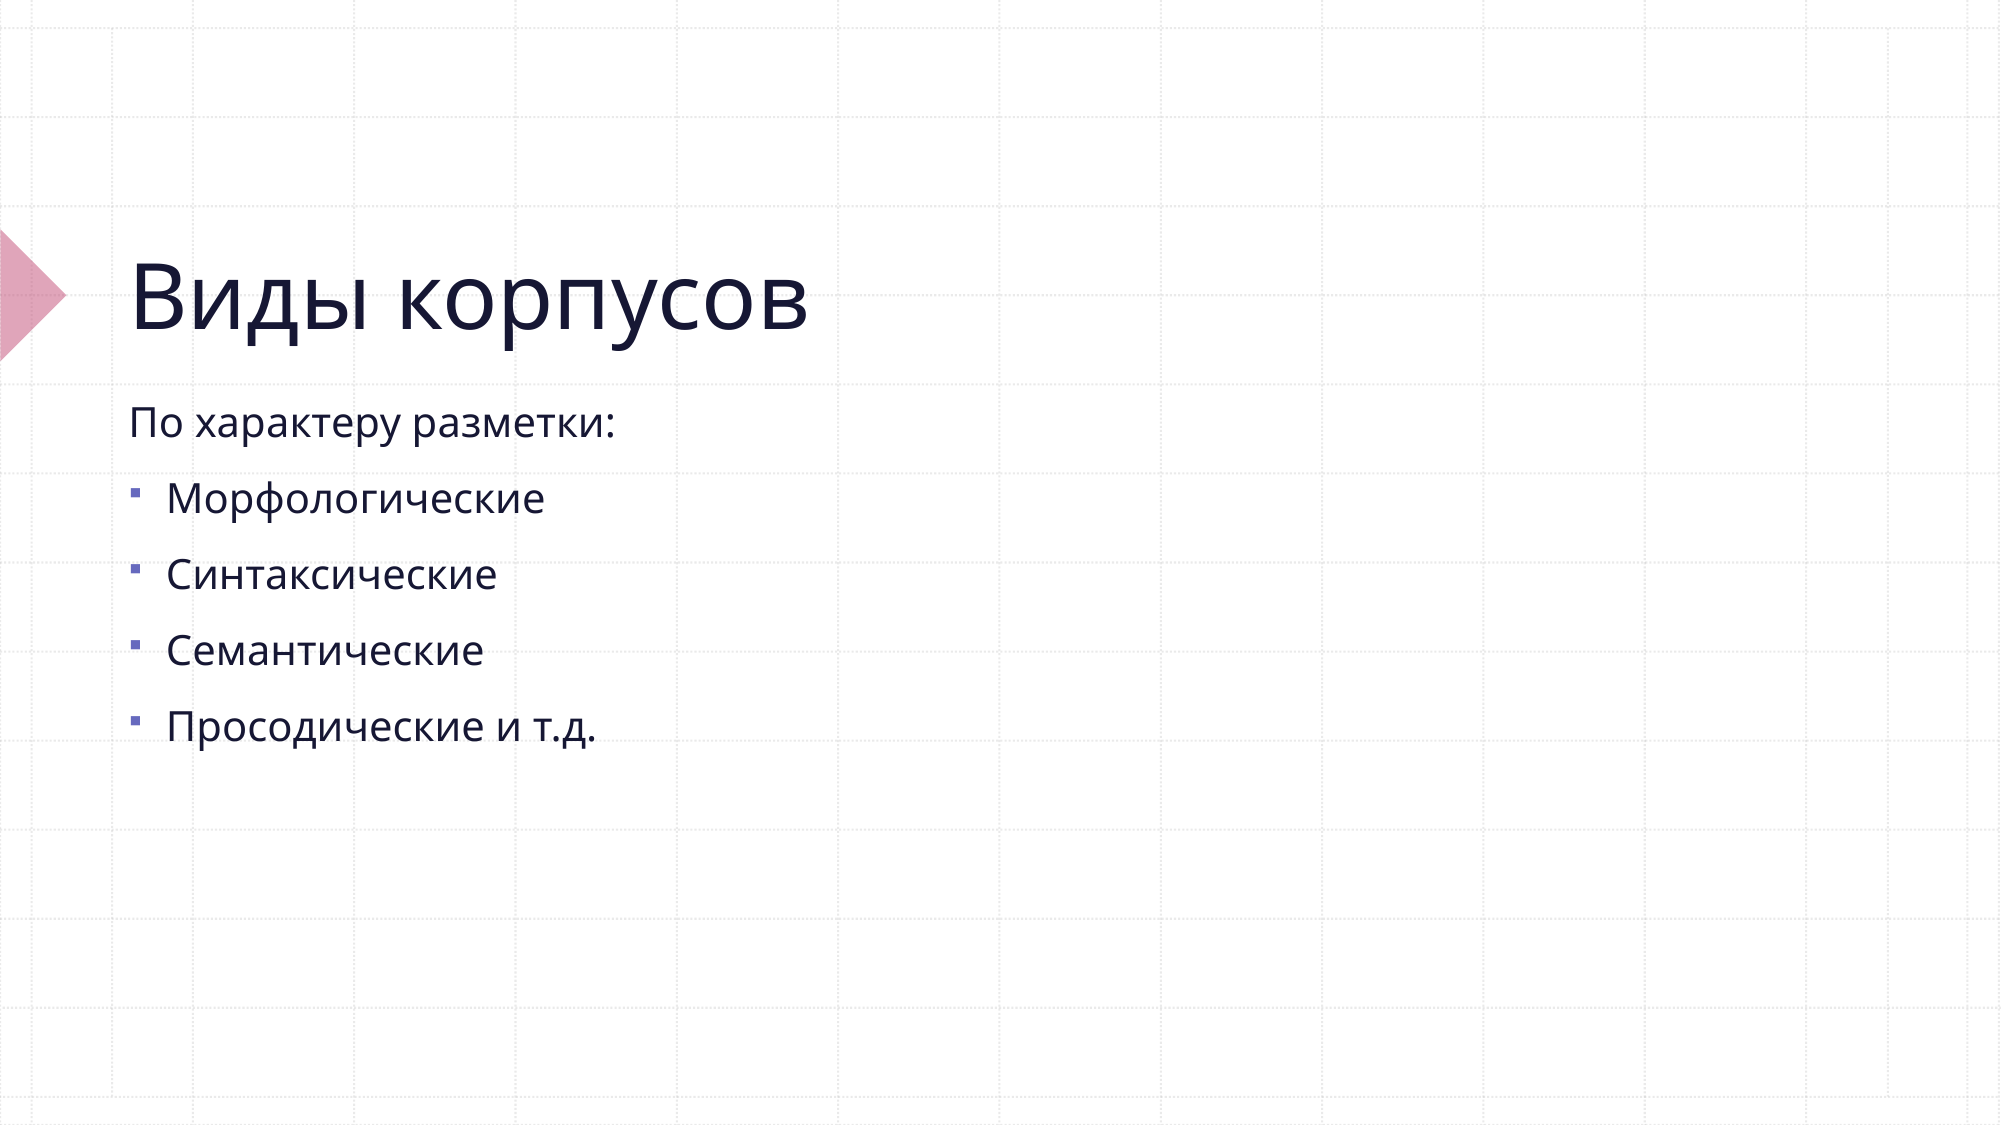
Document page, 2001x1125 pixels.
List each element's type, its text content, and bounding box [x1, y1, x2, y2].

list По характеру разметки: Морфологические Синтаксические Семантические Просодические и т.д. [113, 383, 1808, 969]
title Виды корпусов [113, 119, 1808, 356]
